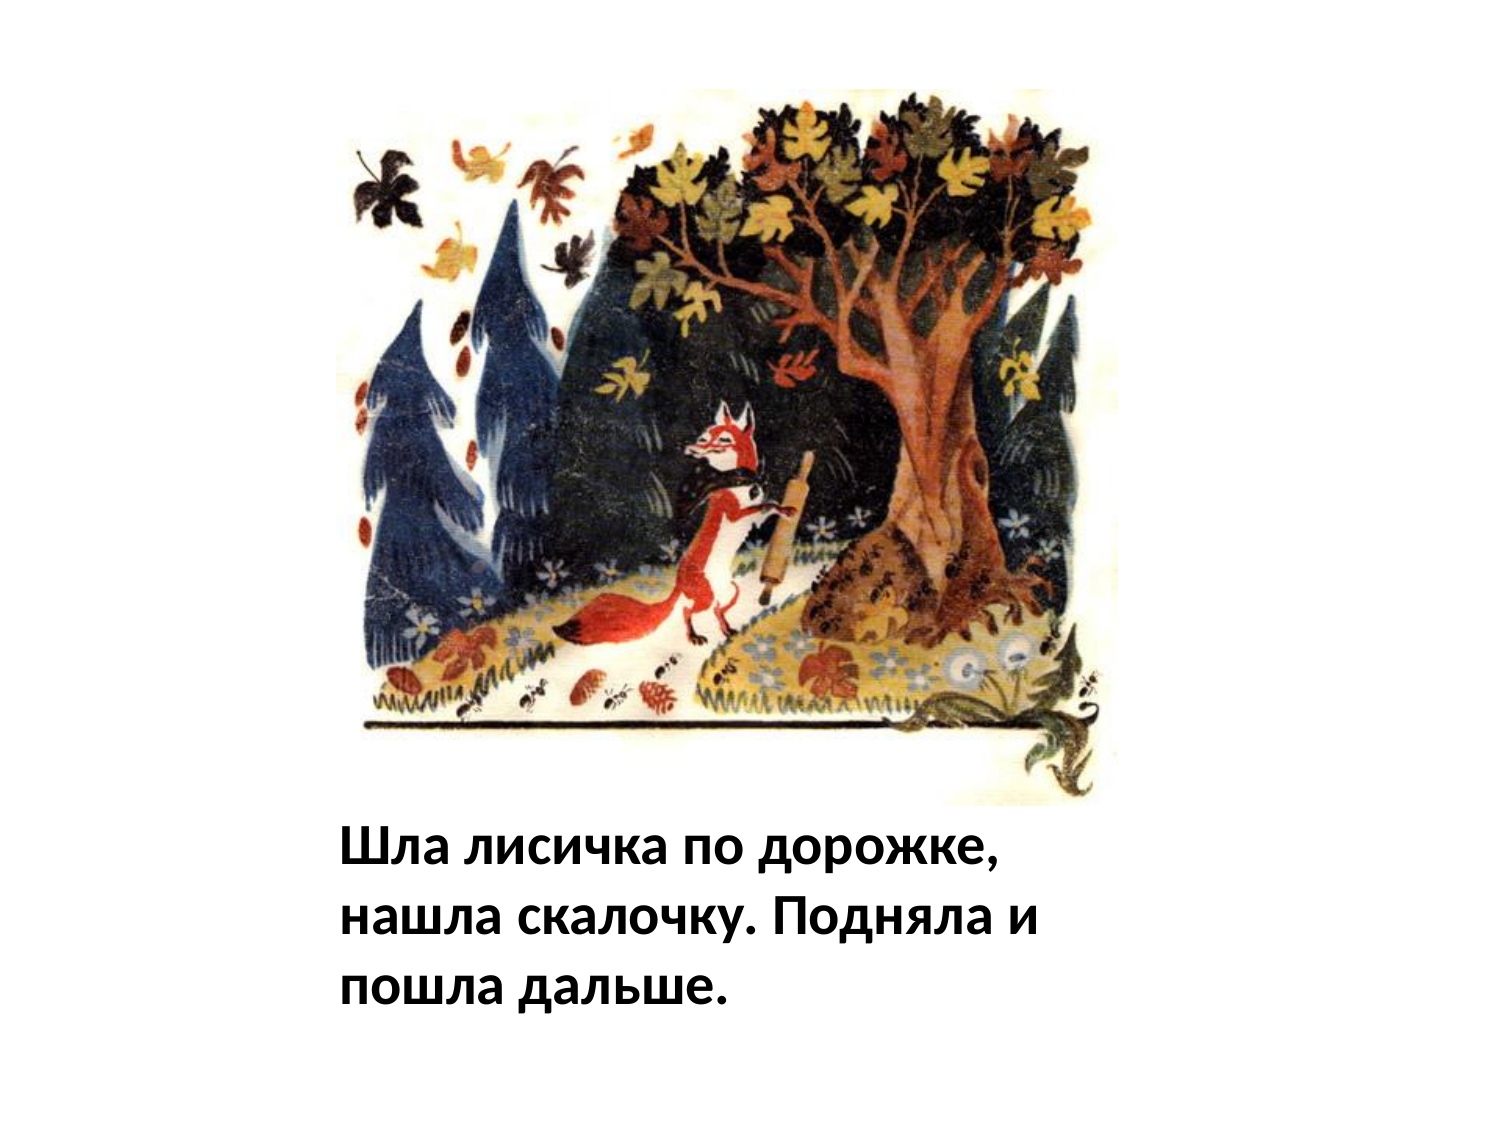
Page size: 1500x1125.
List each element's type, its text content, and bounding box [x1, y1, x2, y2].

picture [336, 89, 1119, 806]
text_box Шла лисичка по дорожке, нашла скалочку. Подняла и пошла дальше. [324, 798, 1075, 1024]
